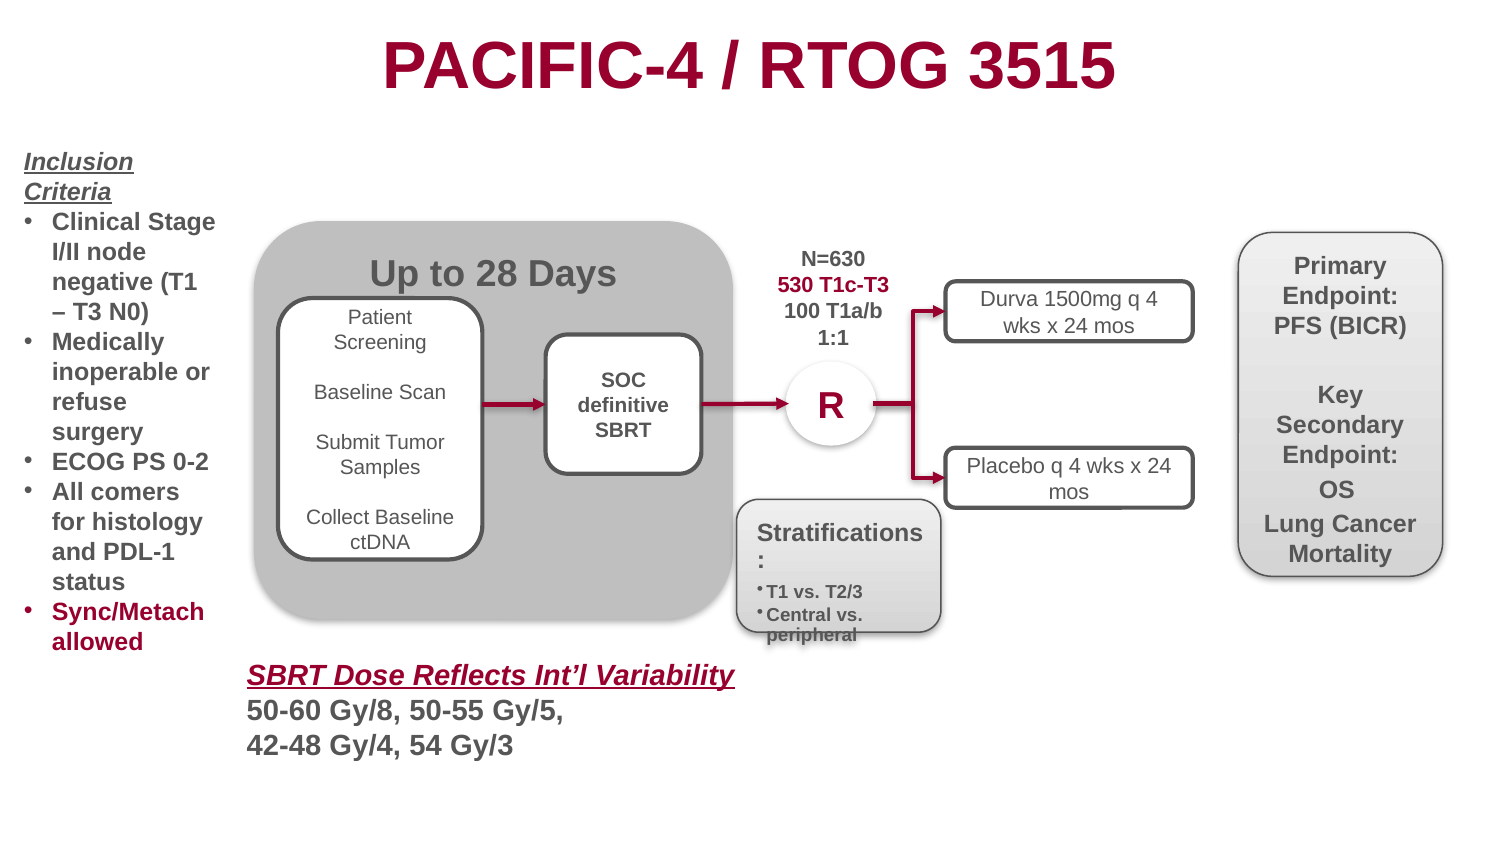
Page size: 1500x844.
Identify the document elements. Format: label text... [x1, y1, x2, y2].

title PACIFIC-4 / RTOG 3515 [31, 14, 1469, 97]
text_box Primary Endpoint: PFS (BICR) Key Secondary Endpoint: OS Lung Cancer Mortality [1237, 231, 1444, 578]
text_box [872, 311, 946, 403]
text_box SOC definitive SBRT [543, 332, 704, 476]
text_box Inclusion Criteria Clinical Stage I/II node negative (T1 – T3 N0) Medically inoperable or refuse surgery ECOG PS 0-2 All comers for histology and PDL-1 status Sync/Metach allowed [9, 138, 232, 663]
text_box Placebo q 4 wks x 24 mos [946, 445, 1195, 510]
text_box Up to 28 Days [253, 221, 733, 619]
text_box R [785, 361, 867, 446]
text_box N=630 530 T1c-T3 100 T1a/b 1:1 [762, 237, 905, 357]
text_box Patient Screening Baseline Scan Submit Tumor Samples Collect Baseline ctDNA [275, 295, 485, 562]
text_box SBRT Dose Reflects Int’l Variability 50-60 Gy/8, 50-55 Gy/5, 42-48 Gy/4, 54 Gy/3 [231, 649, 753, 804]
text_box Durva 1500mg q 4 wks x 24 mos [943, 279, 1195, 344]
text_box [736, 474, 942, 657]
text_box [872, 403, 946, 478]
